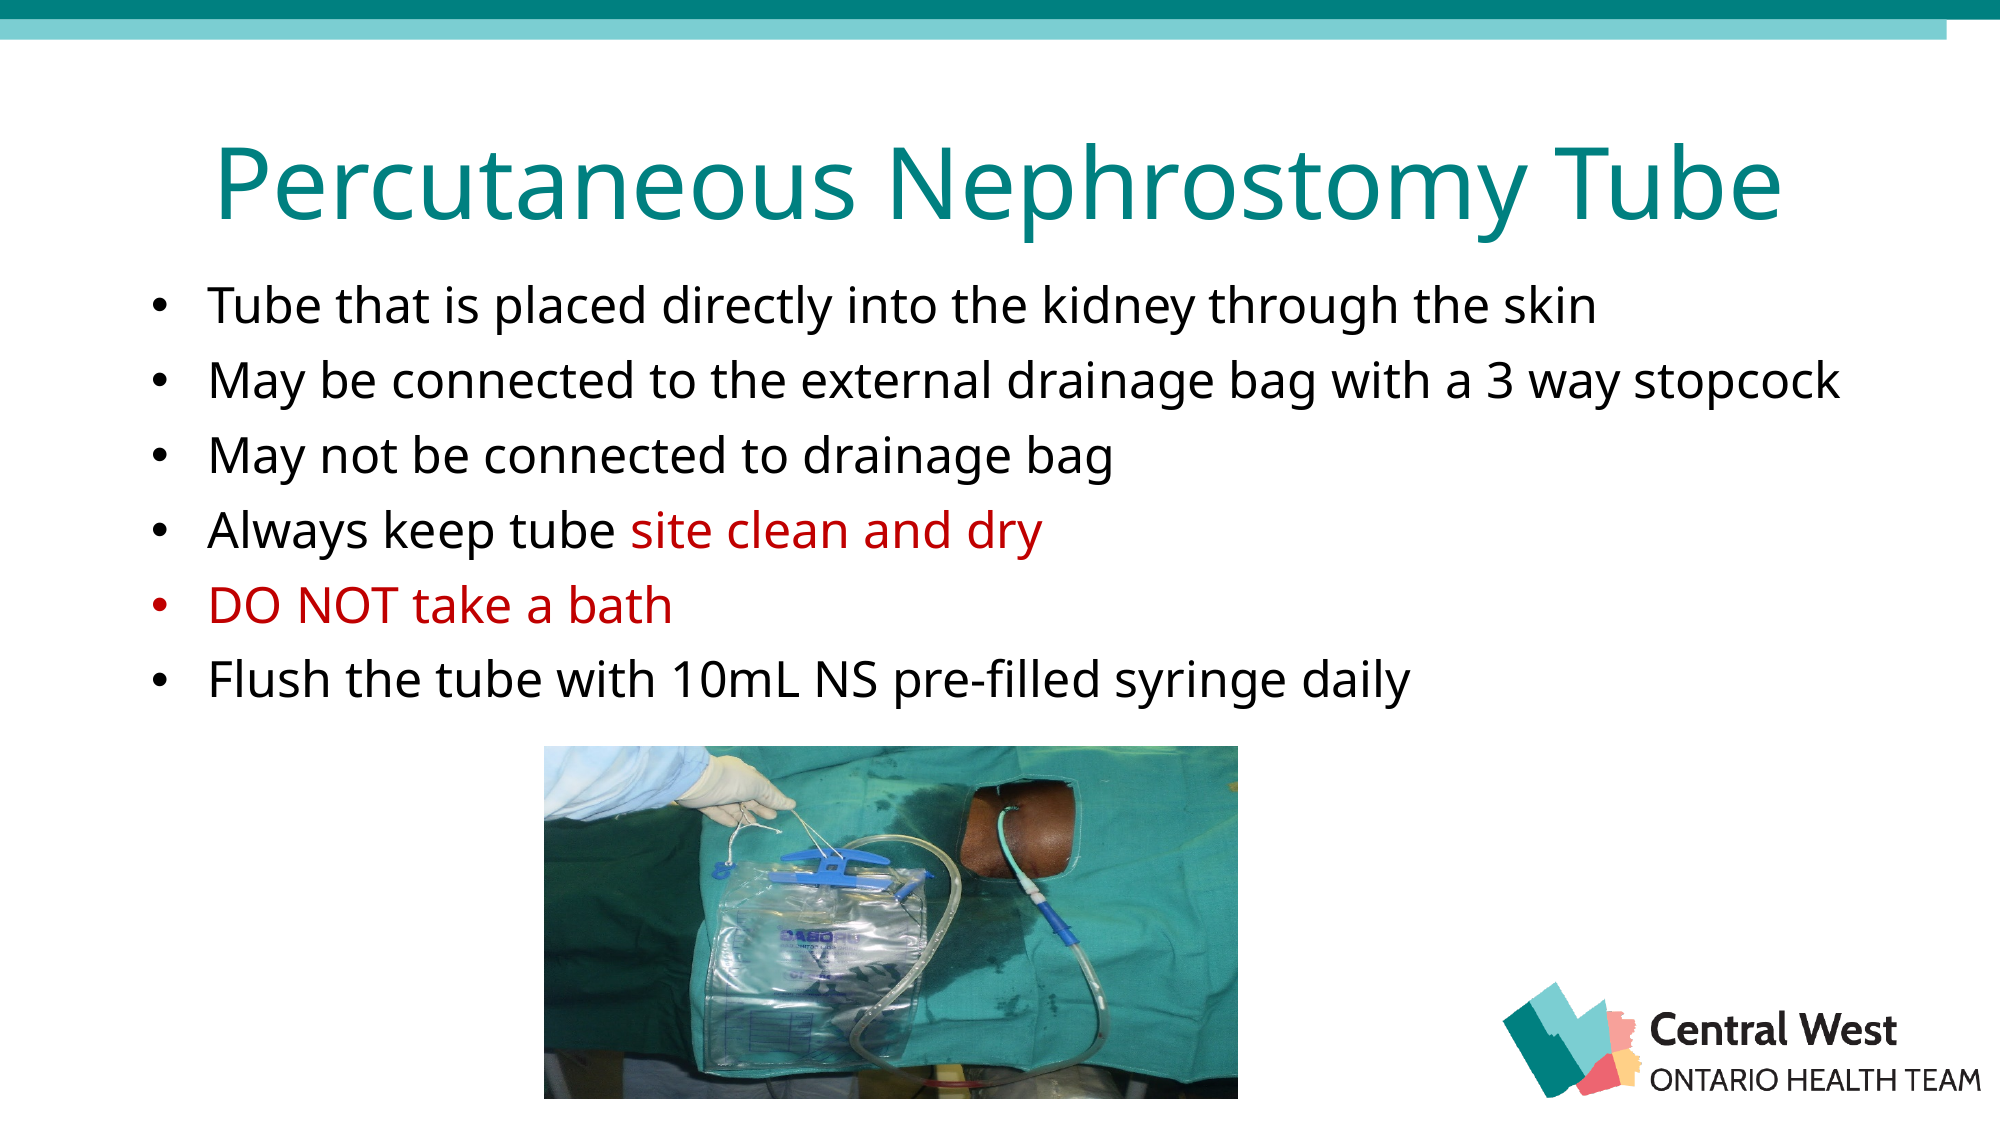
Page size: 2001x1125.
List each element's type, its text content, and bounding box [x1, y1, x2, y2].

list Tube that is placed directly into the kidney through the skin May be connected to the external drainage bag with a 3 way stopcock May not be connected to drainage bag Always keep tube site clean and dry DO NOT take a bath Flush the tube with 10mL NS pre-filled syringe daily [136, 273, 1862, 962]
title Percutaneous Nephrostomy Tube [136, 88, 1862, 249]
picture [544, 746, 1238, 1099]
picture [1502, 981, 1982, 1098]
